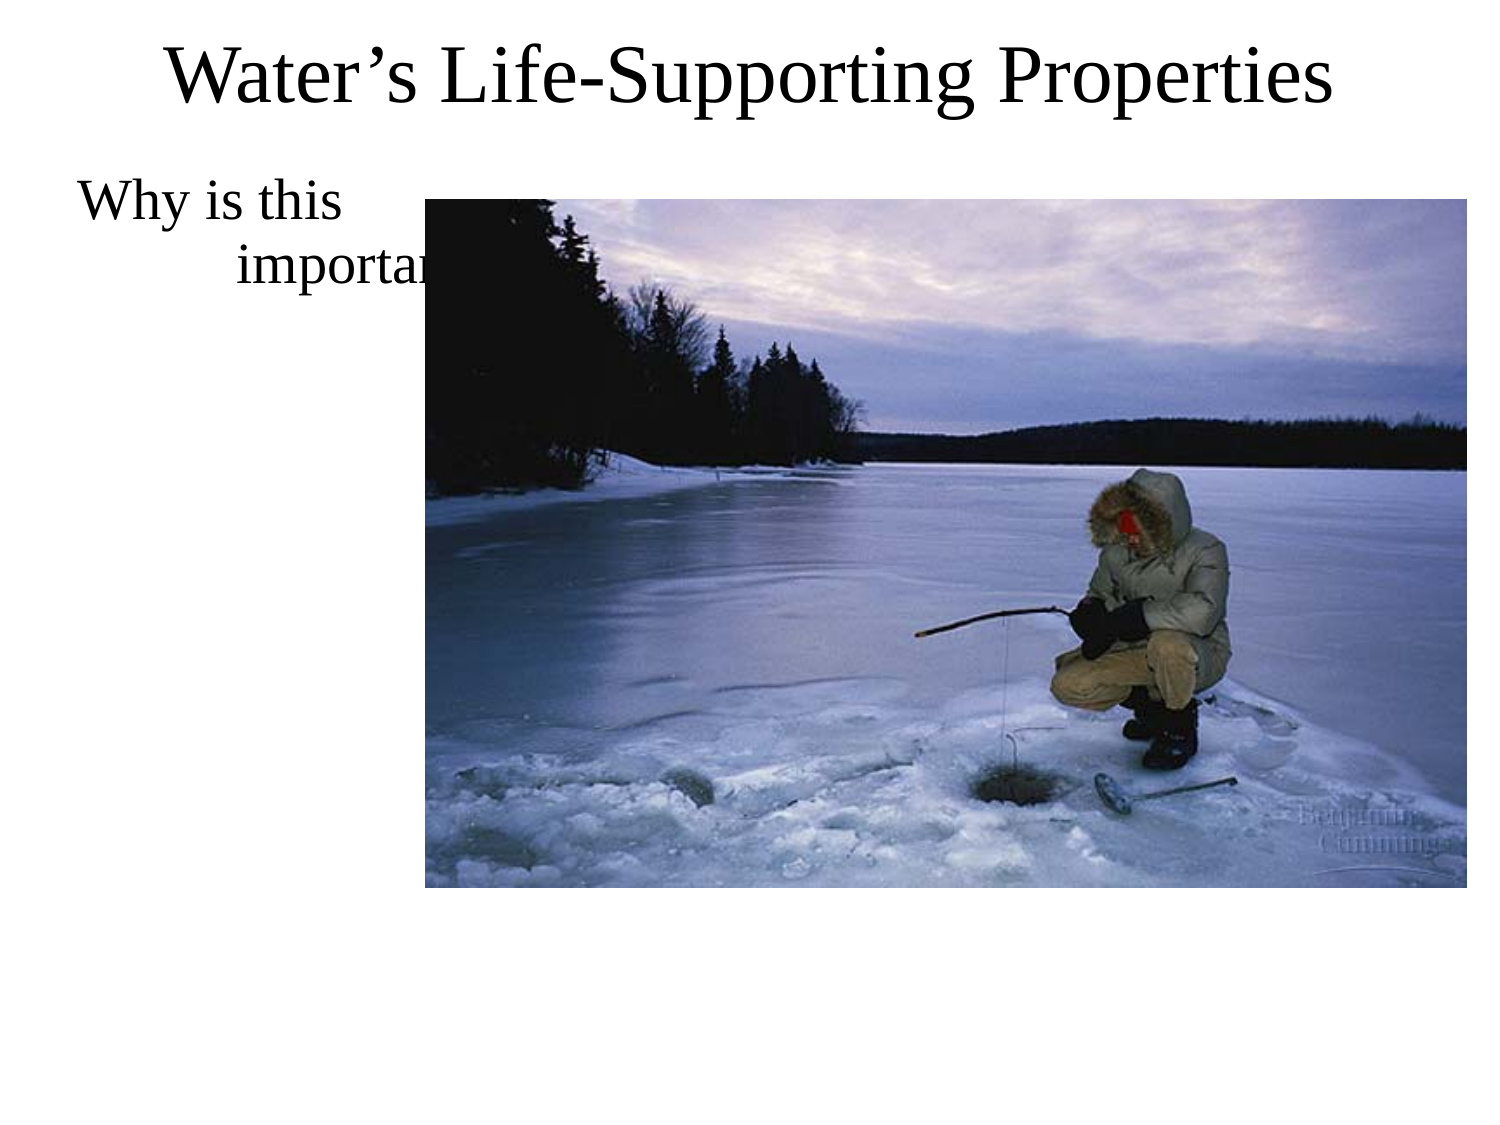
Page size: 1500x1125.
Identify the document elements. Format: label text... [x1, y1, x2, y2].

title Water’s Life-Supporting Properties [0, 0, 1500, 138]
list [424, 199, 1468, 888]
list Why is this important? [0, 162, 588, 530]
